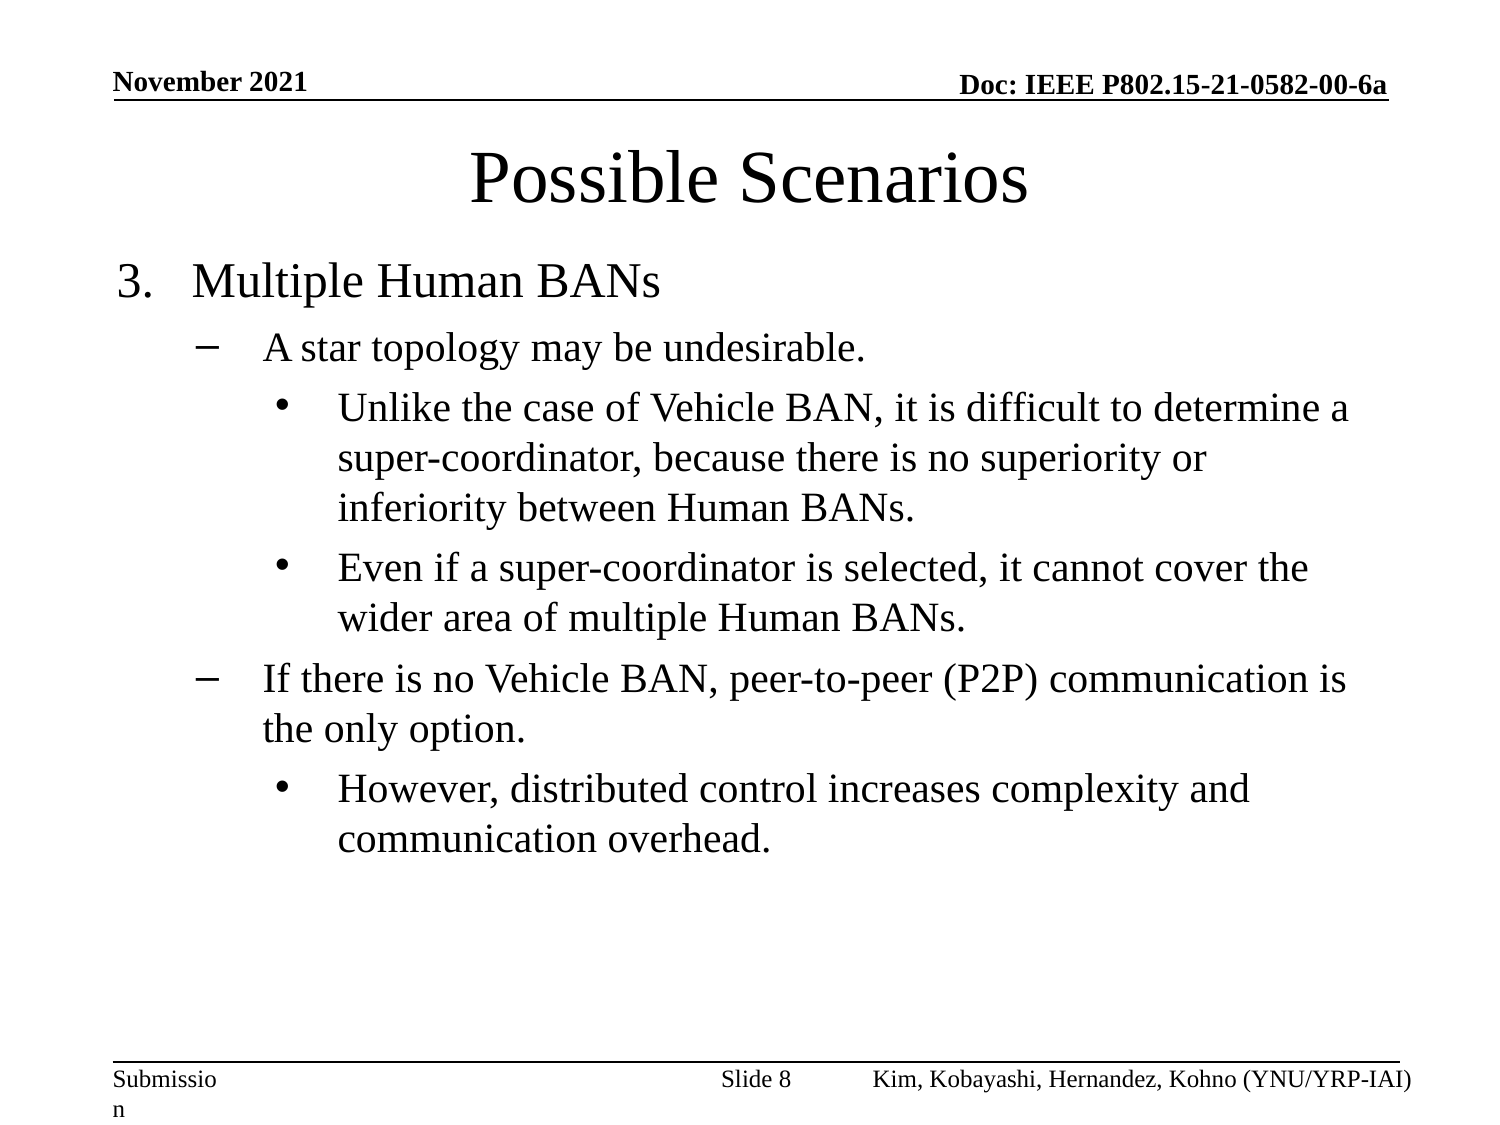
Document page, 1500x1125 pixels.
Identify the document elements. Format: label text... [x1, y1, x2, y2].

title Possible Scenarios [112, 112, 1388, 233]
slide_number Slide 8 [712, 1063, 801, 1093]
list Multiple Human BANs A star topology may be undesirable. Unlike the case of Vehicle BAN, it is difficult to determine a super-coordinator, because there is no superiority or inferiority between Human BANs. Even if a super-coordinator is selected, it cannot cover the wider area of multiple Human BANs. If there is no Vehicle BAN, peer-to-peer (P2P) communication is the only option. However, distributed control increases complexity and communication overhead. [112, 247, 1388, 1063]
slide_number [112, 62, 375, 98]
footer Kim, Kobayashi, Hernandez, Kohno (YNU/YRP-IAI) [840, 1062, 1413, 1093]
